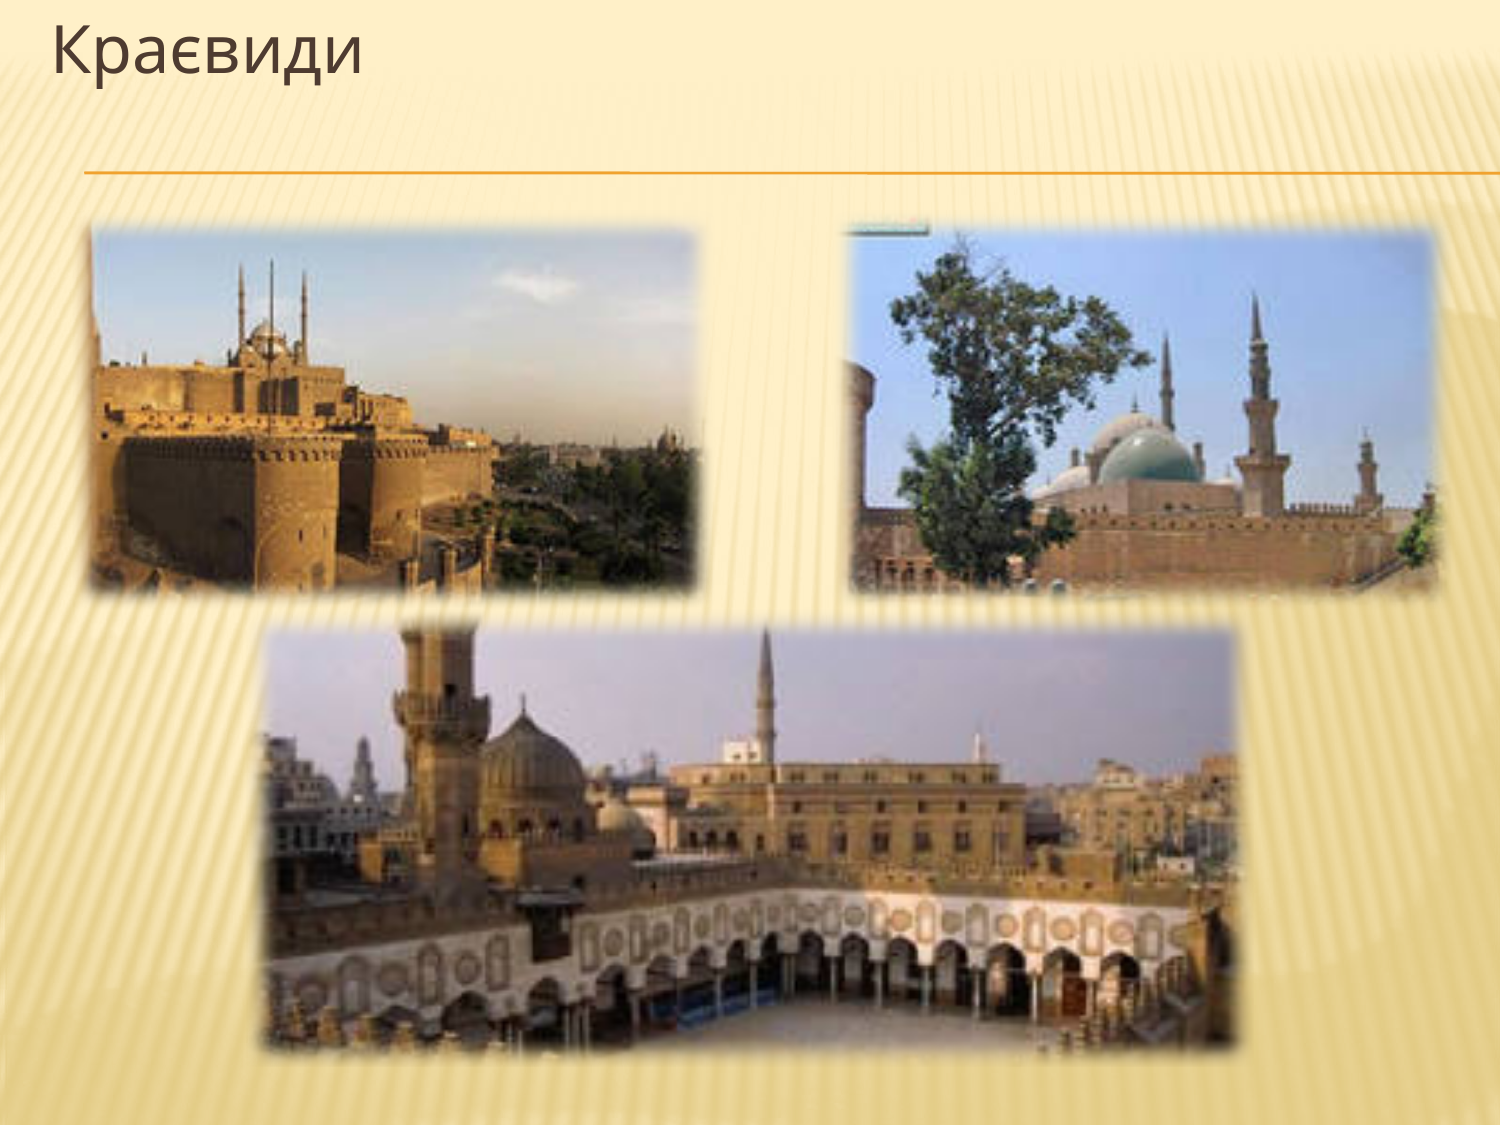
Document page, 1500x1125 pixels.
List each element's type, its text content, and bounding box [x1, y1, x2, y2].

list Краєвиди [35, 0, 1461, 247]
picture [69, 210, 1454, 1067]
